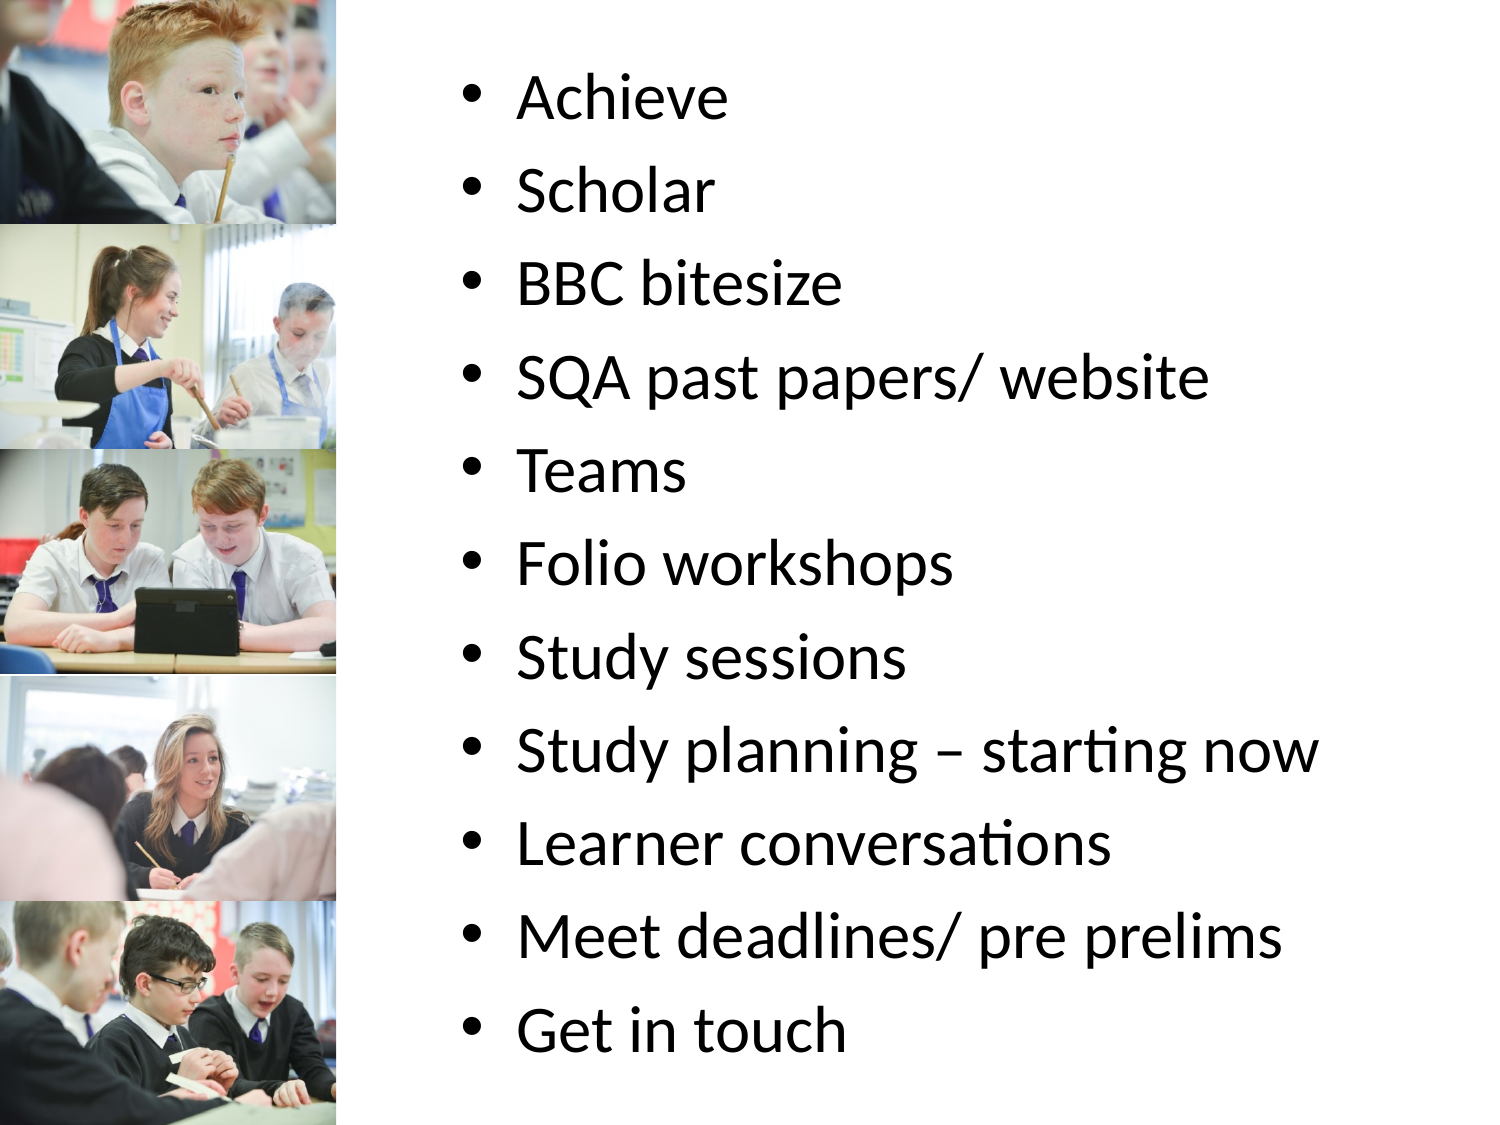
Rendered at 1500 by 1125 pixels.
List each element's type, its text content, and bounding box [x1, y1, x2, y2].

picture [0, 676, 337, 1125]
list Achieve Scholar BBC bitesize SQA past papers/ website Teams Folio workshops Study sessions Study planning – starting now Learner conversations Meet deadlines/ pre prelims Get in touch [445, 45, 1425, 1005]
picture [0, 0, 337, 674]
